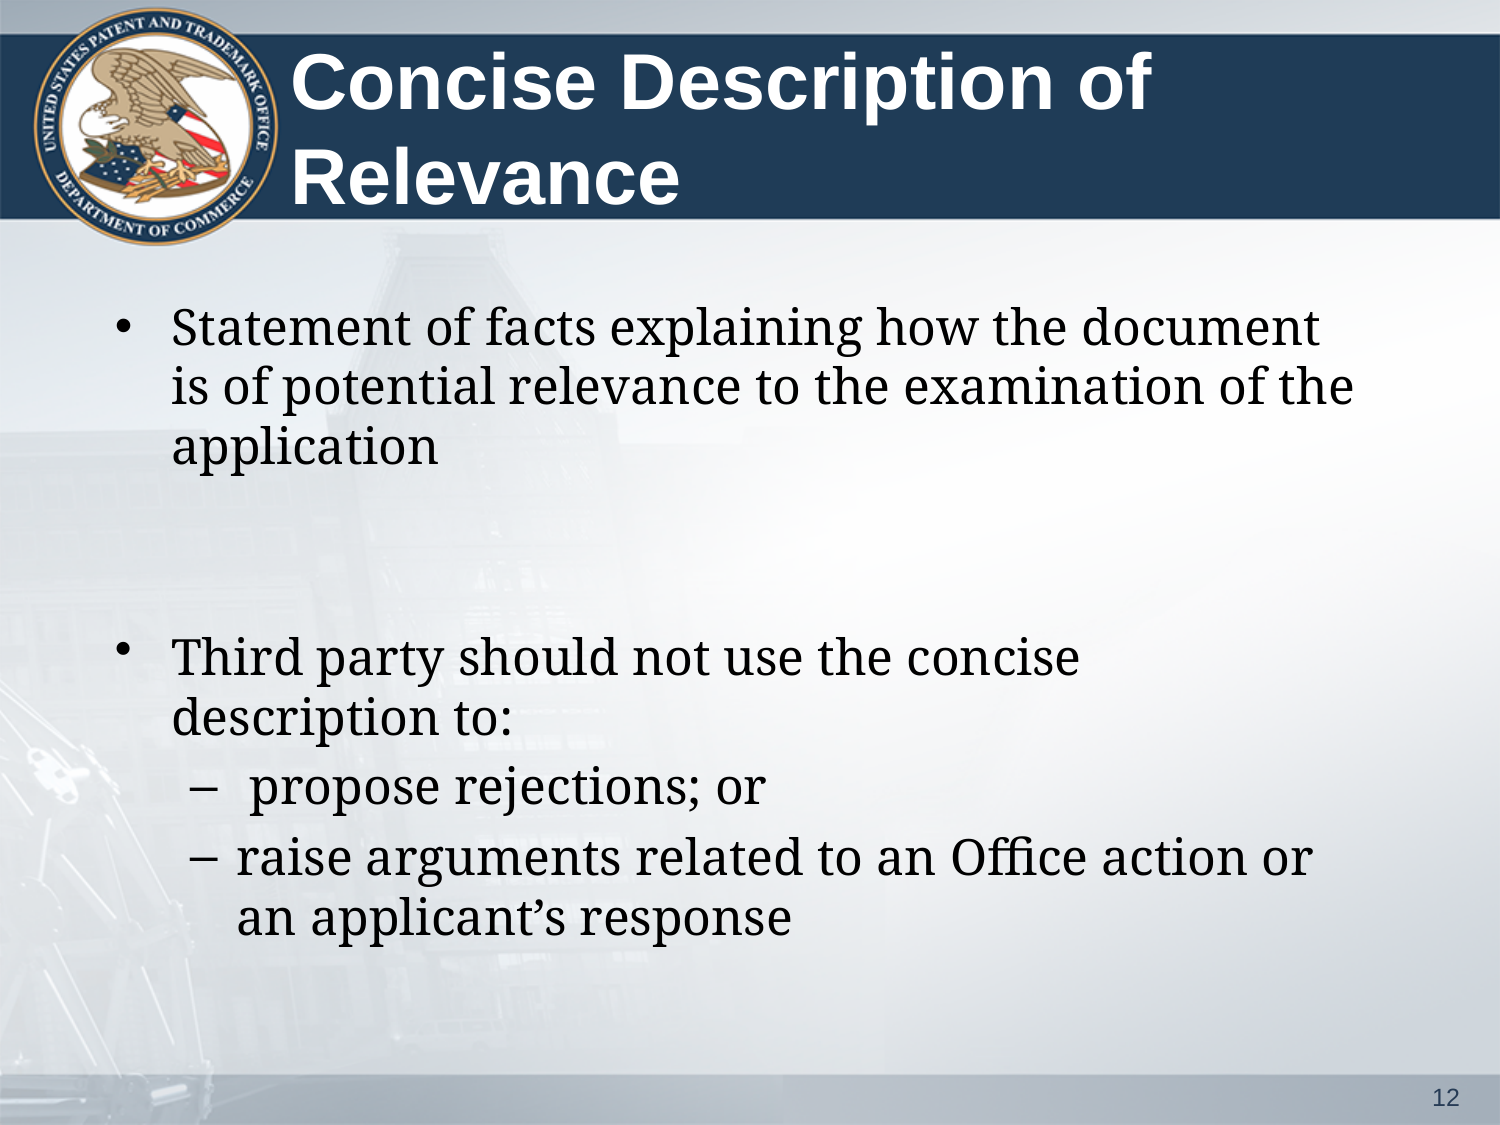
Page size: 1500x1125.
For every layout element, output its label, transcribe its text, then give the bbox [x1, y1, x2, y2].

picture [0, 0, 1500, 1125]
title Concise Description of Relevance [275, 37, 1450, 213]
slide_number 12 [1162, 1037, 1475, 1113]
list Statement of facts explaining how the document is of potential relevance to the examination of the application Third party should not use the concise description to: propose rejections; or raise arguments related to an Office action or an applicant’s response [99, 287, 1375, 963]
